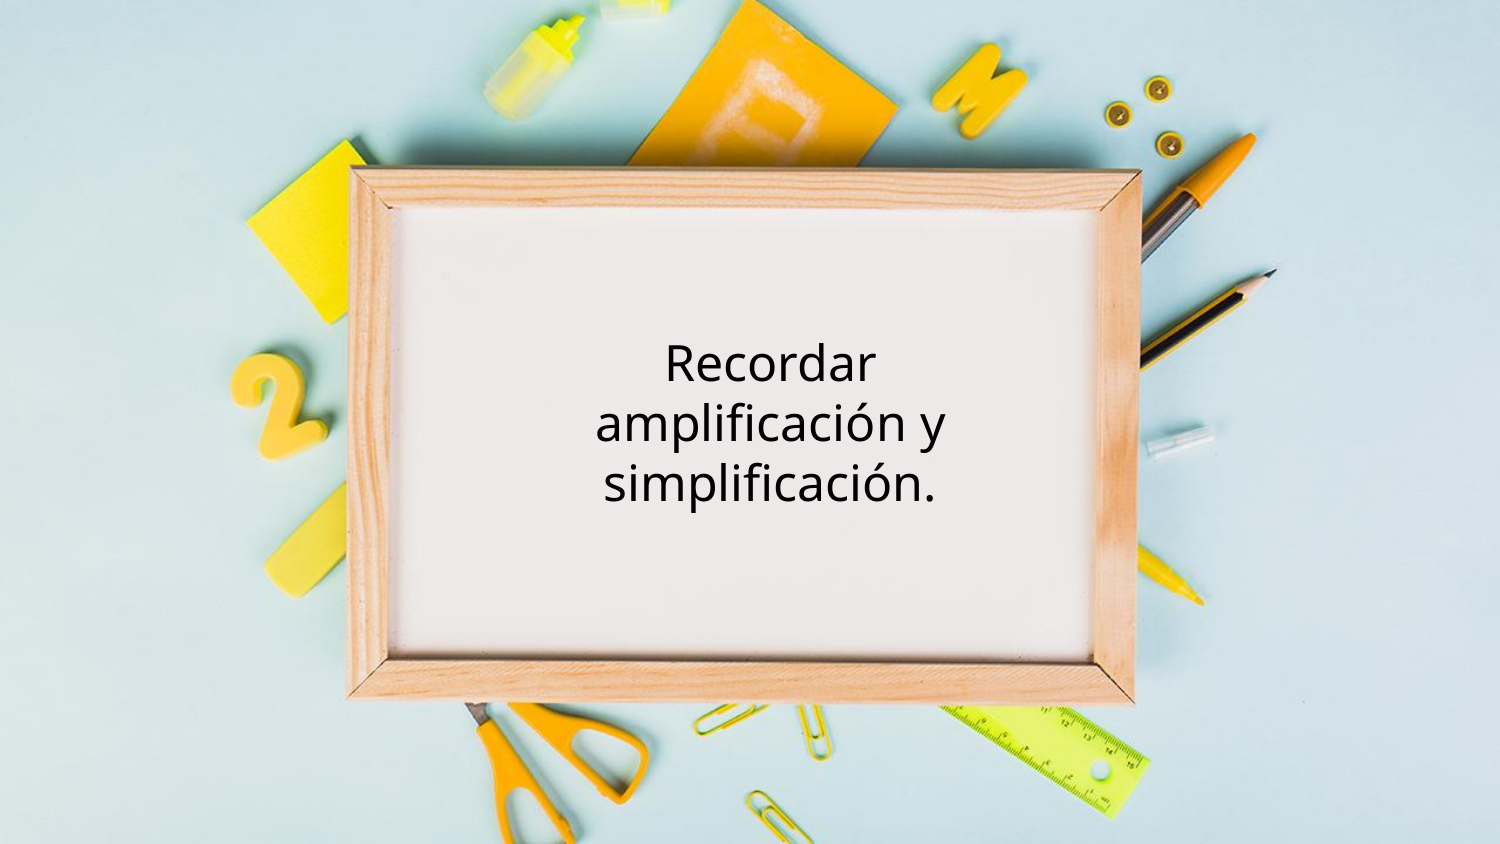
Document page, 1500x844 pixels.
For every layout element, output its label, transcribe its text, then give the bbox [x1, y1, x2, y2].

title Recordar amplificación y simplificación. [509, 361, 1032, 482]
picture [0, 0, 1500, 844]
